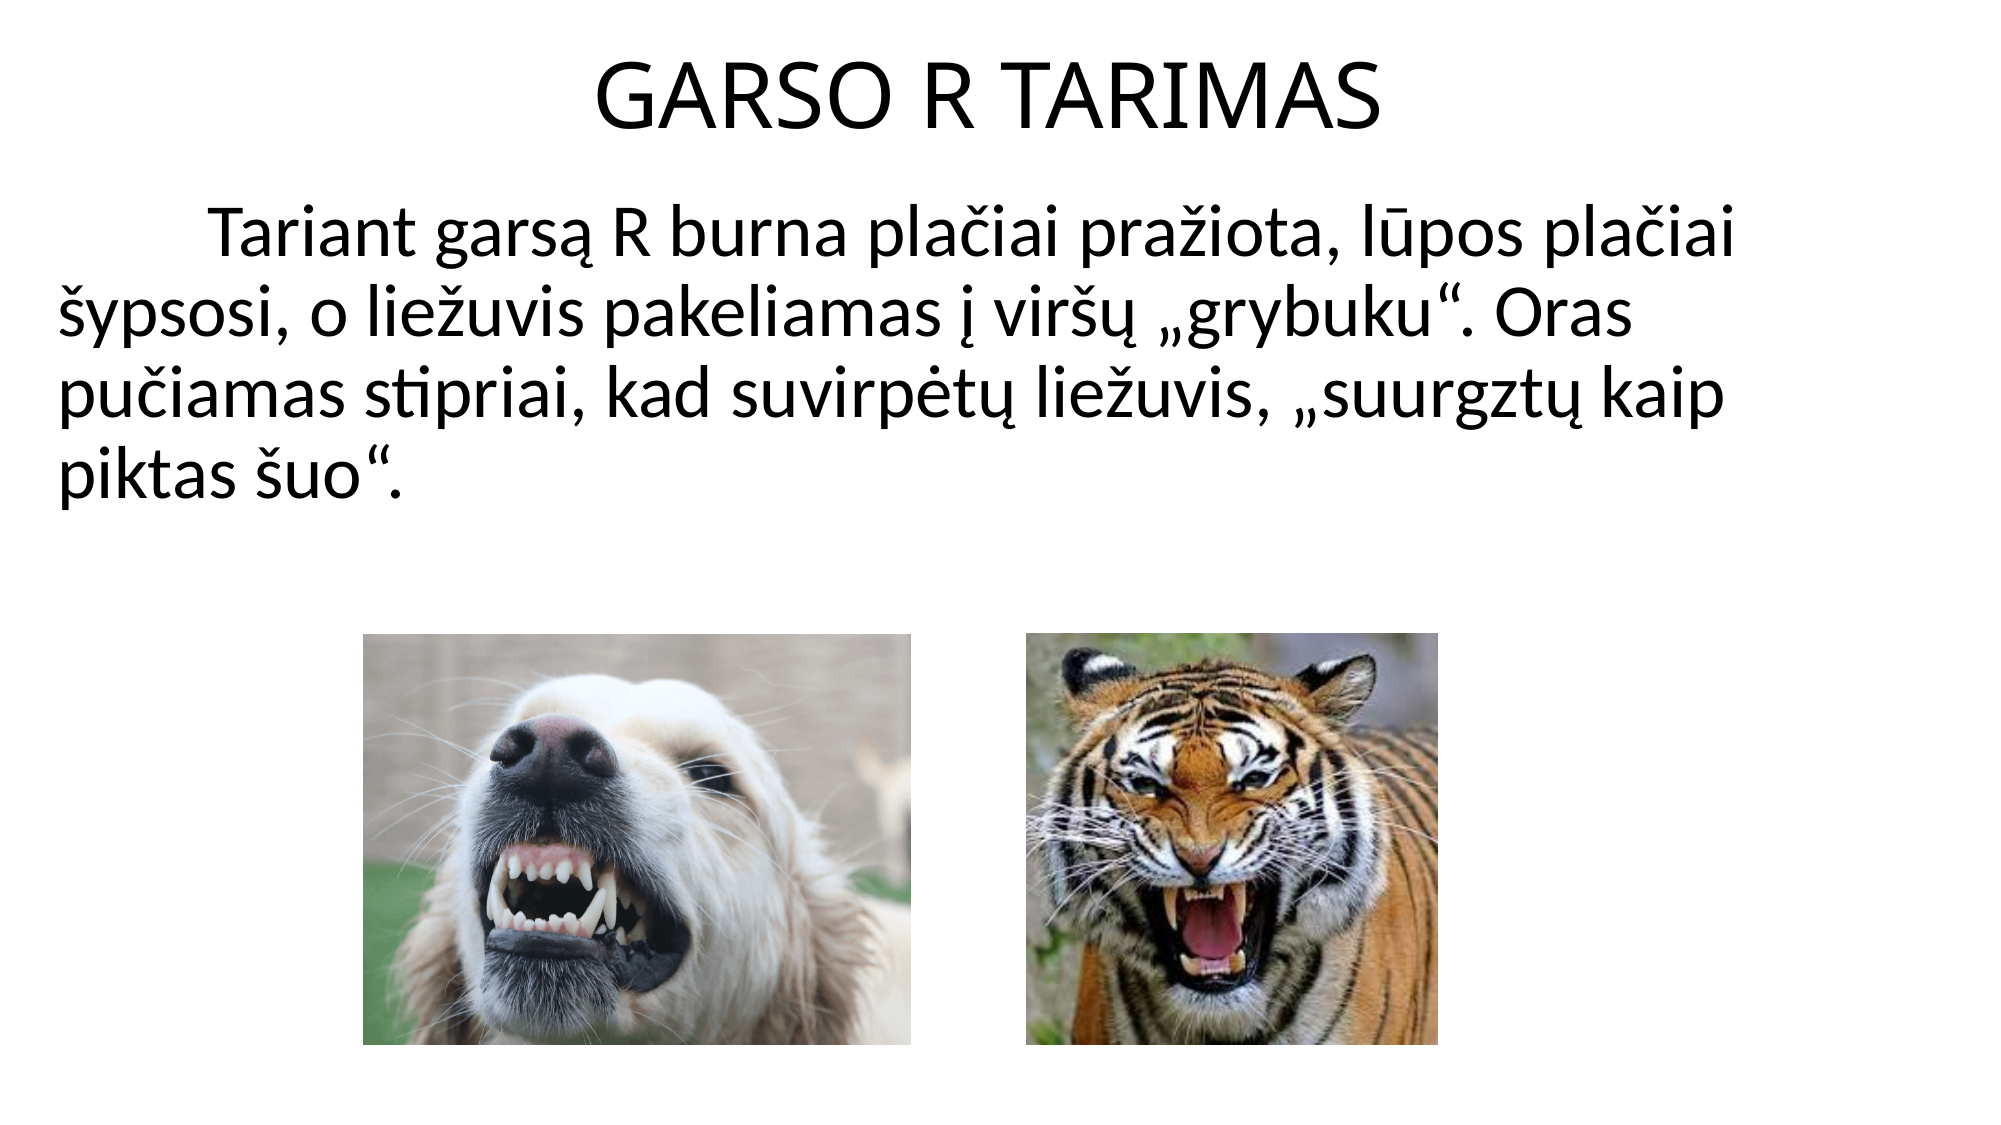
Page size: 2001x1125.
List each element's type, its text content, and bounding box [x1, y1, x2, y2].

list Tariant garsą R burna plačiai pražiota, lūpos plačiai šypsosi, o liežuvis pakeliamas į viršų „grybuku“. Oras pučiamas stipriai, kad suvirpėtų liežuvis, „suurgztų kaip piktas šuo“. [42, 183, 1927, 1086]
title GARSO R TARIMAS [125, 41, 1851, 157]
picture [1026, 633, 1438, 1045]
picture [363, 634, 911, 1045]
